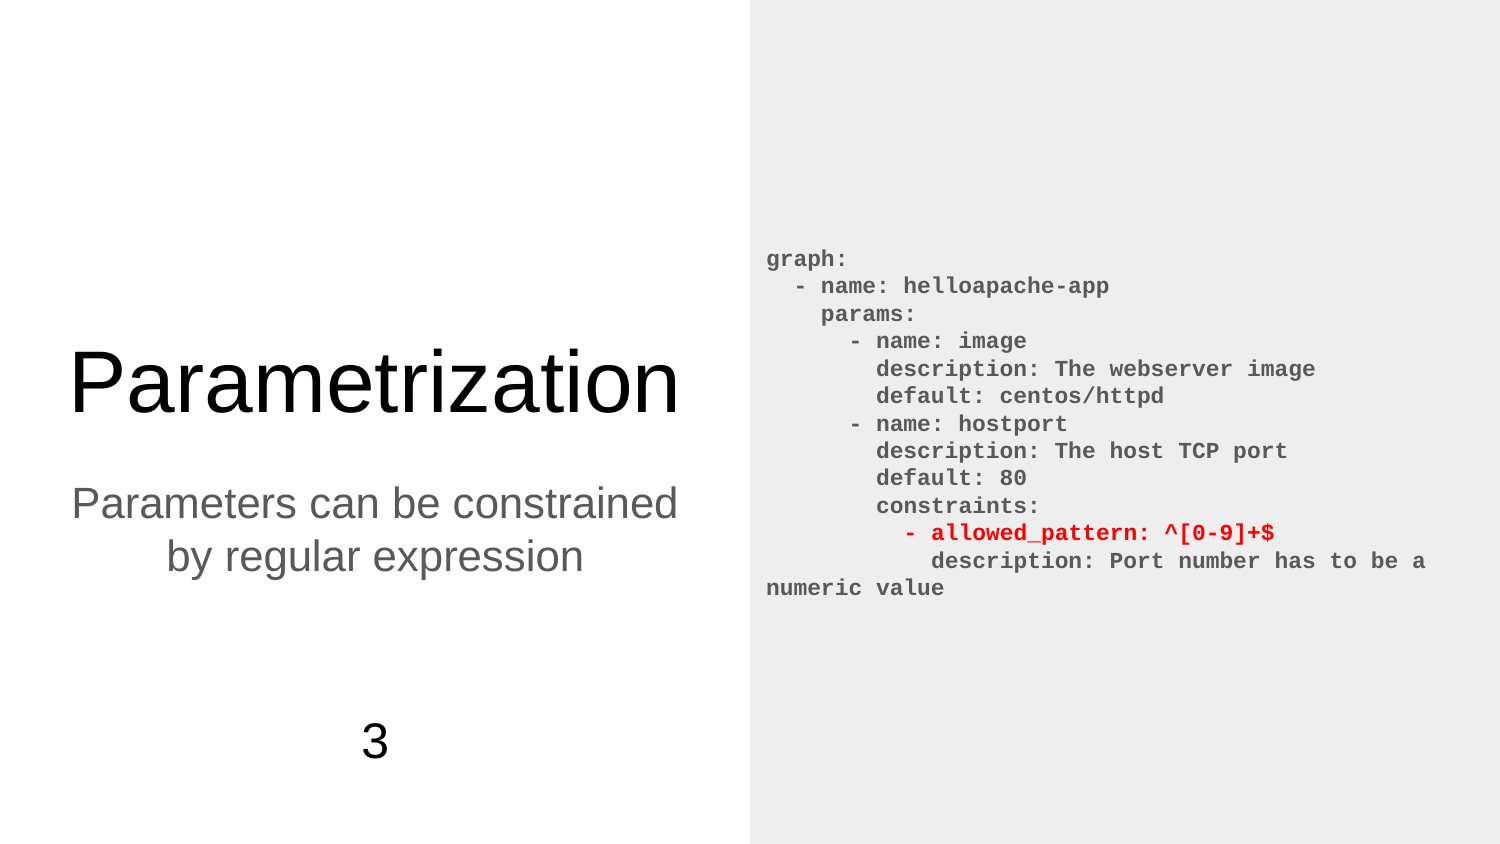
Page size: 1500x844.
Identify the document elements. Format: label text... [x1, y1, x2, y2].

title Parametrization [43, 202, 708, 446]
list graph: - name: helloapache-app params: - name: image description: The webserver image default: centos/httpd - name: hostport description: The host TCP port default: 80 constraints: - allowed_pattern: ^[0-9]+$ description: Port number has to be a numeric value [751, 118, 1500, 725]
subtitle Parameters can be constrained by regular expression [43, 459, 708, 663]
text_box 3 [336, 693, 415, 772]
